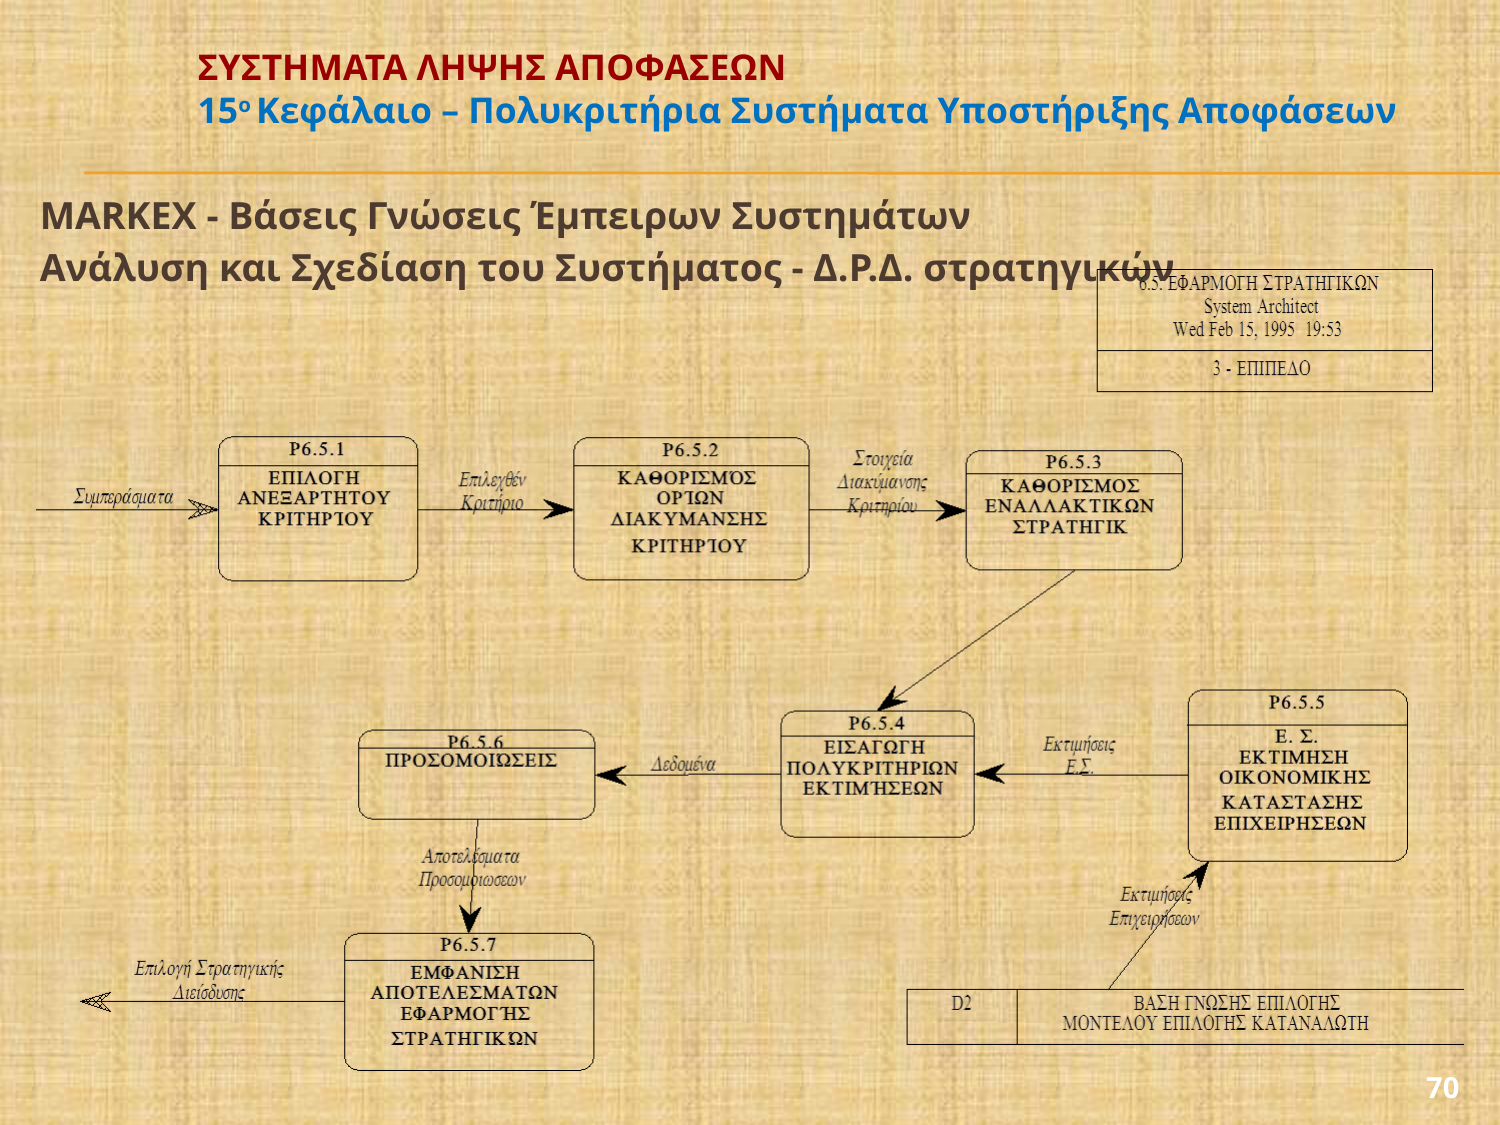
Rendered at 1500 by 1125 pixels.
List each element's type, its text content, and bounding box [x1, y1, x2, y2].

list MARKEX - Βάσεις Γνώσεις Έμπειρων Συστημάτων Ανάλυση και Σχεδίαση του Συστήματος - Δ.Ρ.Δ. στρατηγικών [24, 184, 1483, 1059]
title ΣΥΣΤΗΜΑΤΑ ΛΗΨΗΣ ΑΠΟΦΑΣΕΩΝ 15ο Κεφάλαιο – Πολυκριτήρια Συστήματα Υποστήριξης Αποφάσεων [183, 19, 1416, 157]
picture [0, 0, 1500, 1125]
slide_number 70 [1350, 1061, 1475, 1103]
